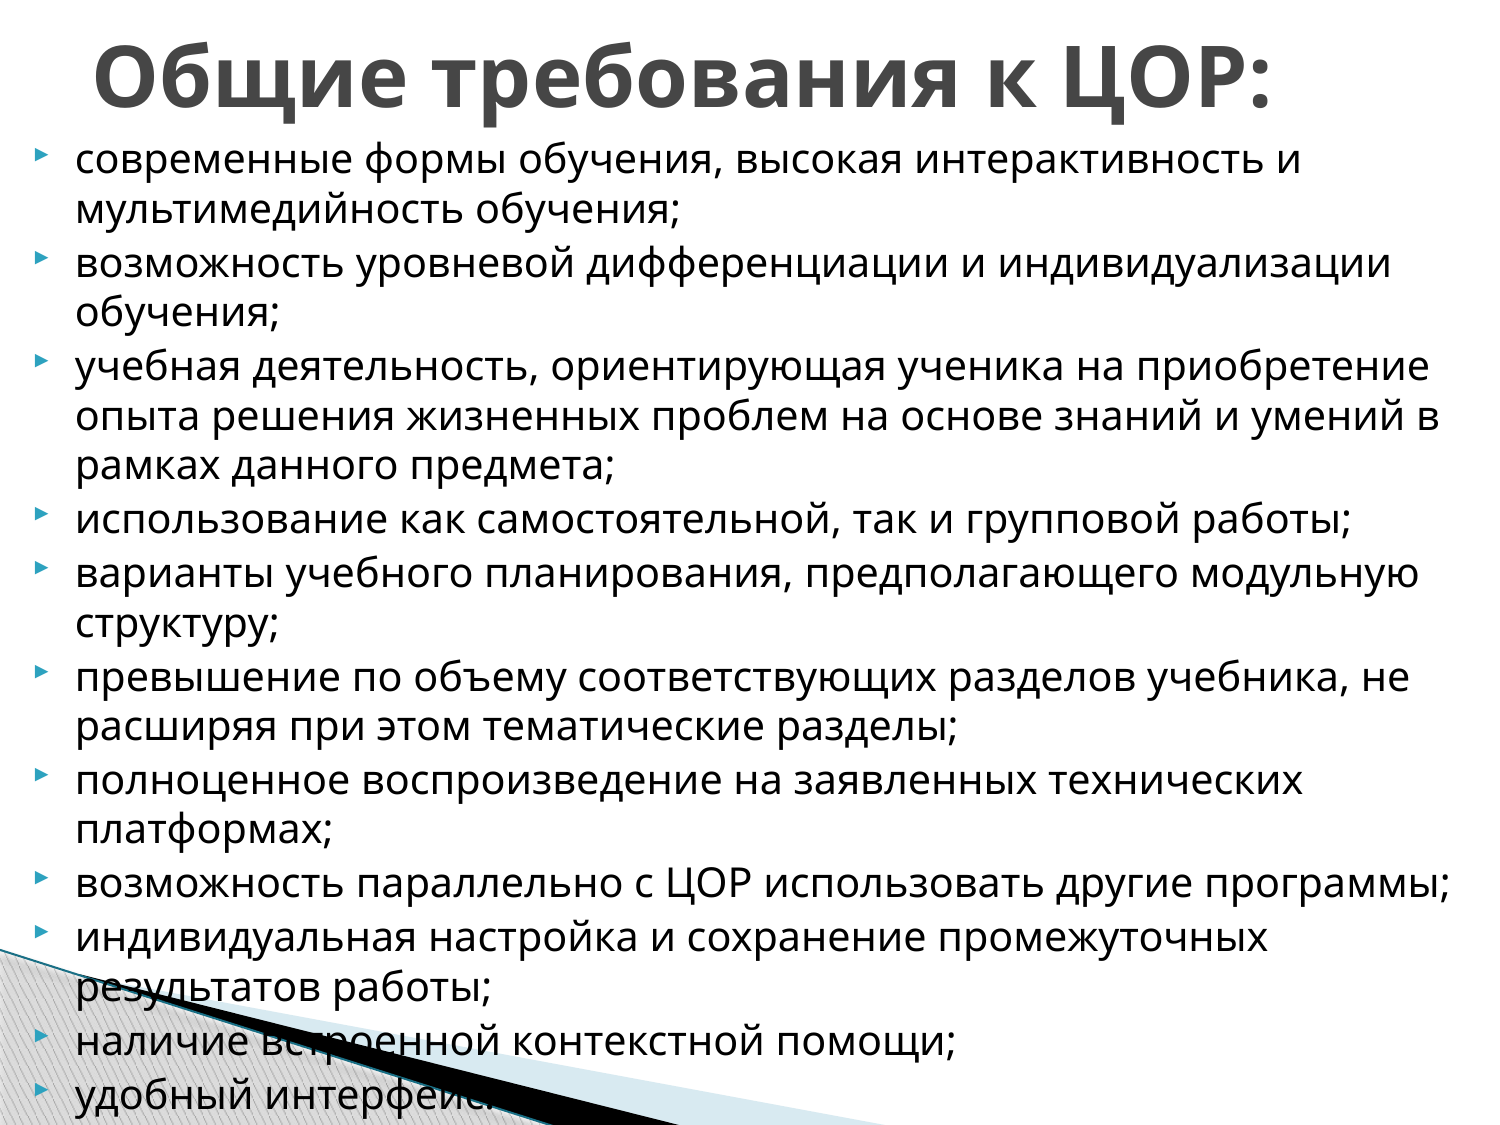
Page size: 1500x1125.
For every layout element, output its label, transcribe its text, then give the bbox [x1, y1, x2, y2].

list современные формы обучения, высокая интерактивность и мультимедийность обучения; возможность уровневой дифференциации и индивидуализации обучения; учебная деятельность, ориентирующая ученика на приобретение опыта решения жизненных проблем на основе знаний и умений в рамках данного предмета; использование как самостоятельной, так и групповой работы; варианты учебного планирования, предполагающего модульную структуру; превышение по объему соответствующих разделов учебника, не расширяя при этом тематические разделы; полноценное воспроизведение на заявленных технических платформах; возможность параллельно с ЦОР использовать другие программы; индивидуальная настройка и сохранение промежуточных результатов работы; наличие встроенной контекстной помощи; удобный интерфейс. [0, 125, 1500, 1125]
title Общие требования к ЦОР: [76, 0, 1427, 149]
